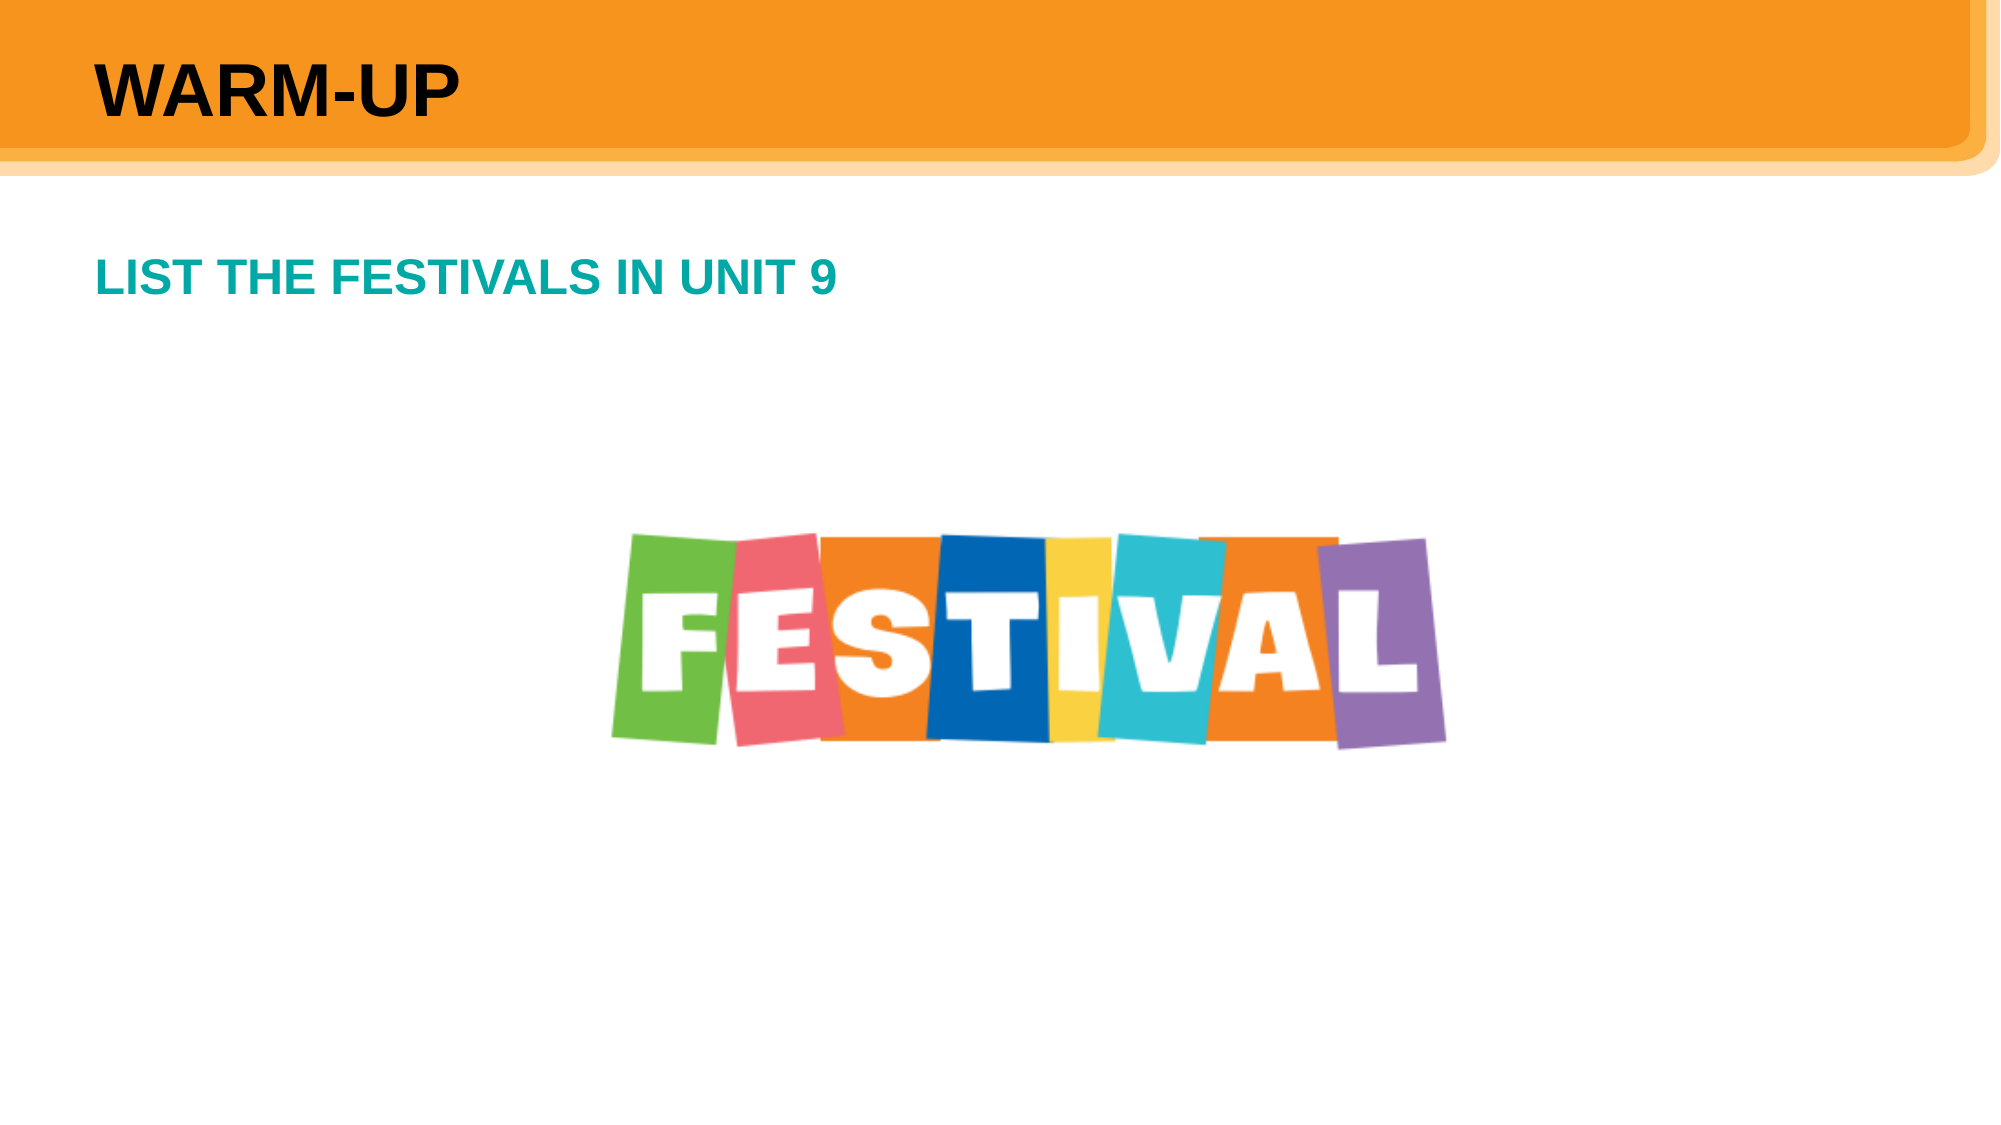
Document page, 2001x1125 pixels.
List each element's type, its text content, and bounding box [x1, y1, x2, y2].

picture [590, 512, 1501, 787]
text_box LIST THE FESTIVALS IN UNIT 9 [79, 236, 875, 312]
picture [0, 0, 2000, 177]
